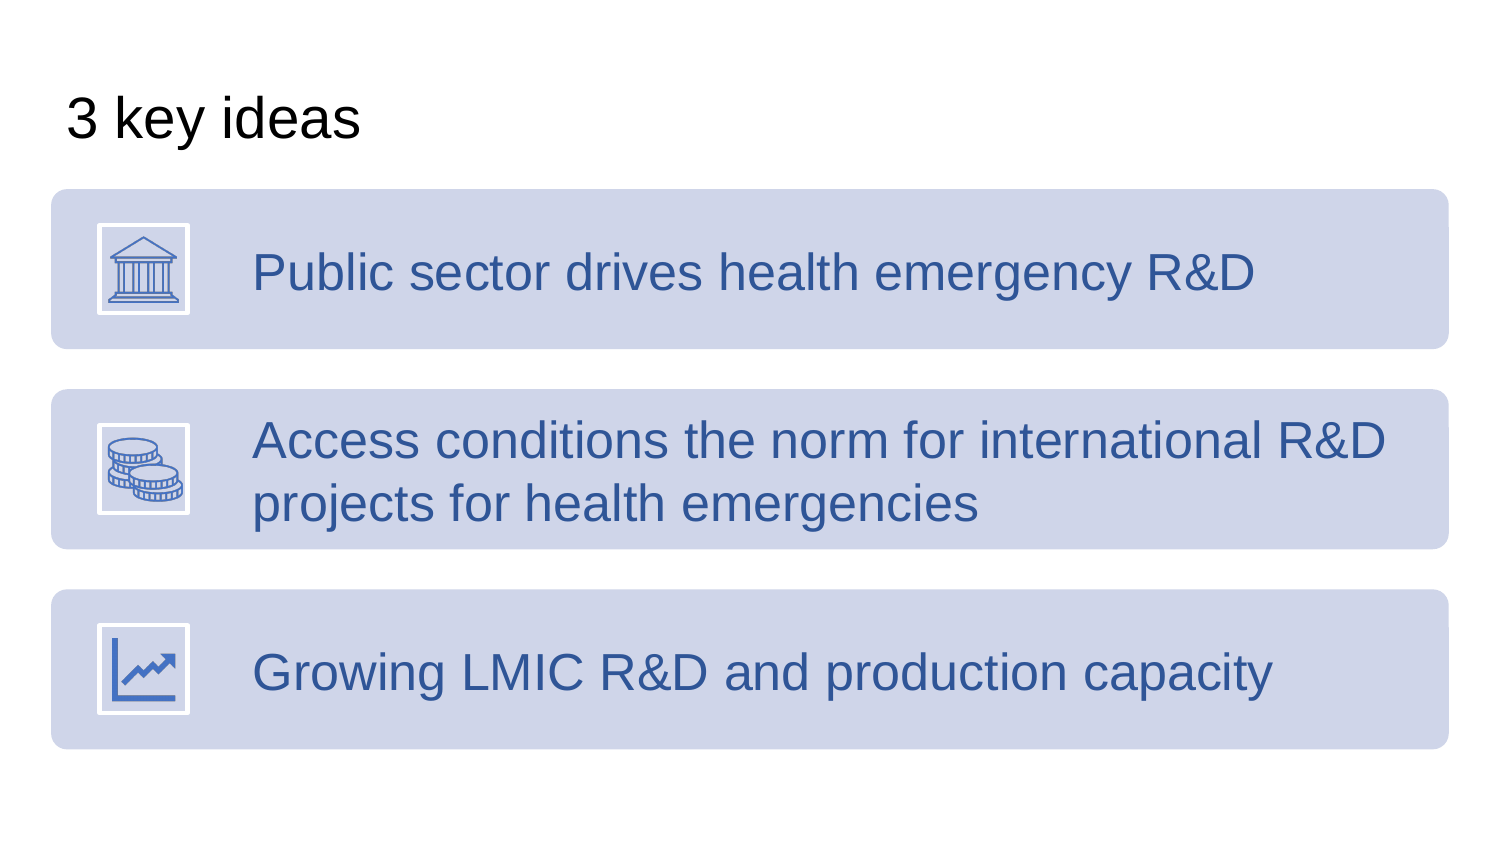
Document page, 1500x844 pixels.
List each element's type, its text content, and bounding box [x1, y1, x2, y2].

title 3 key ideas [51, 72, 1449, 167]
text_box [50, 188, 1450, 750]
